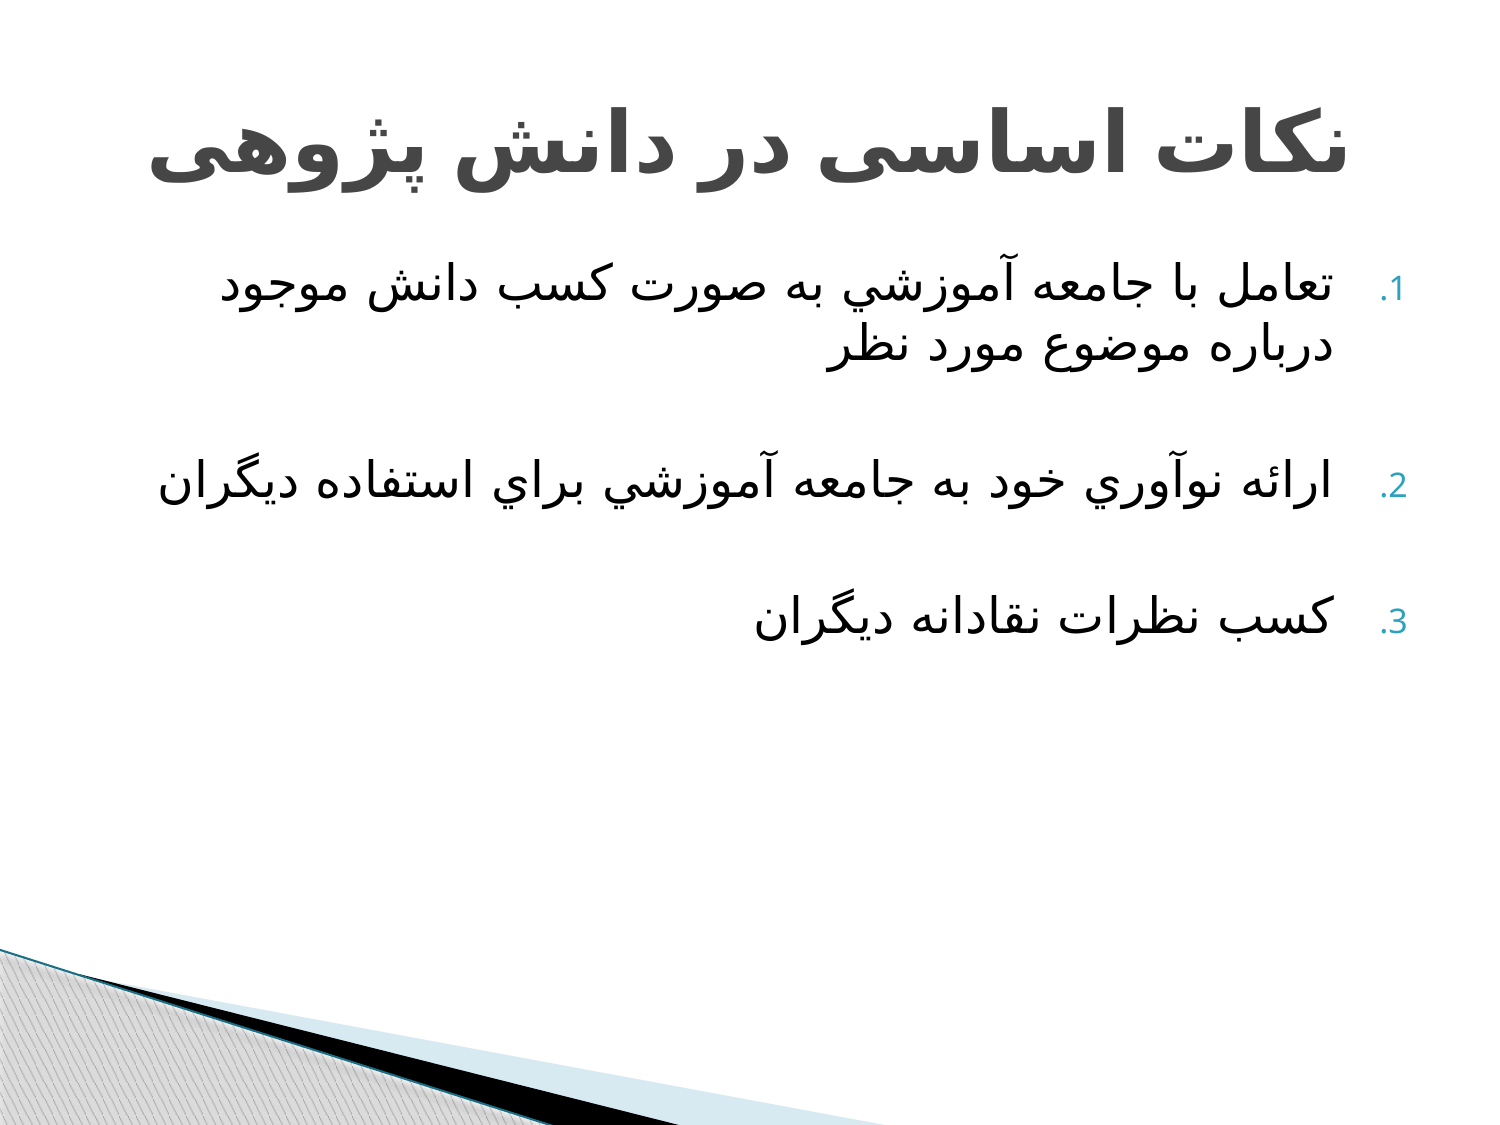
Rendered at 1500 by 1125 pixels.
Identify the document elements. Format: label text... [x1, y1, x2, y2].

list تعامل با جامعه آموزشي به صورت كسب دانش موجود درباره موضوع مورد نظر ارائه نوآوري خود به جامعه آموزشي براي استفاده ديگران كسب نظرات نقادانه ديگران [75, 243, 1425, 986]
title نکات اساسی در دانش پژوهی [75, 45, 1425, 233]
